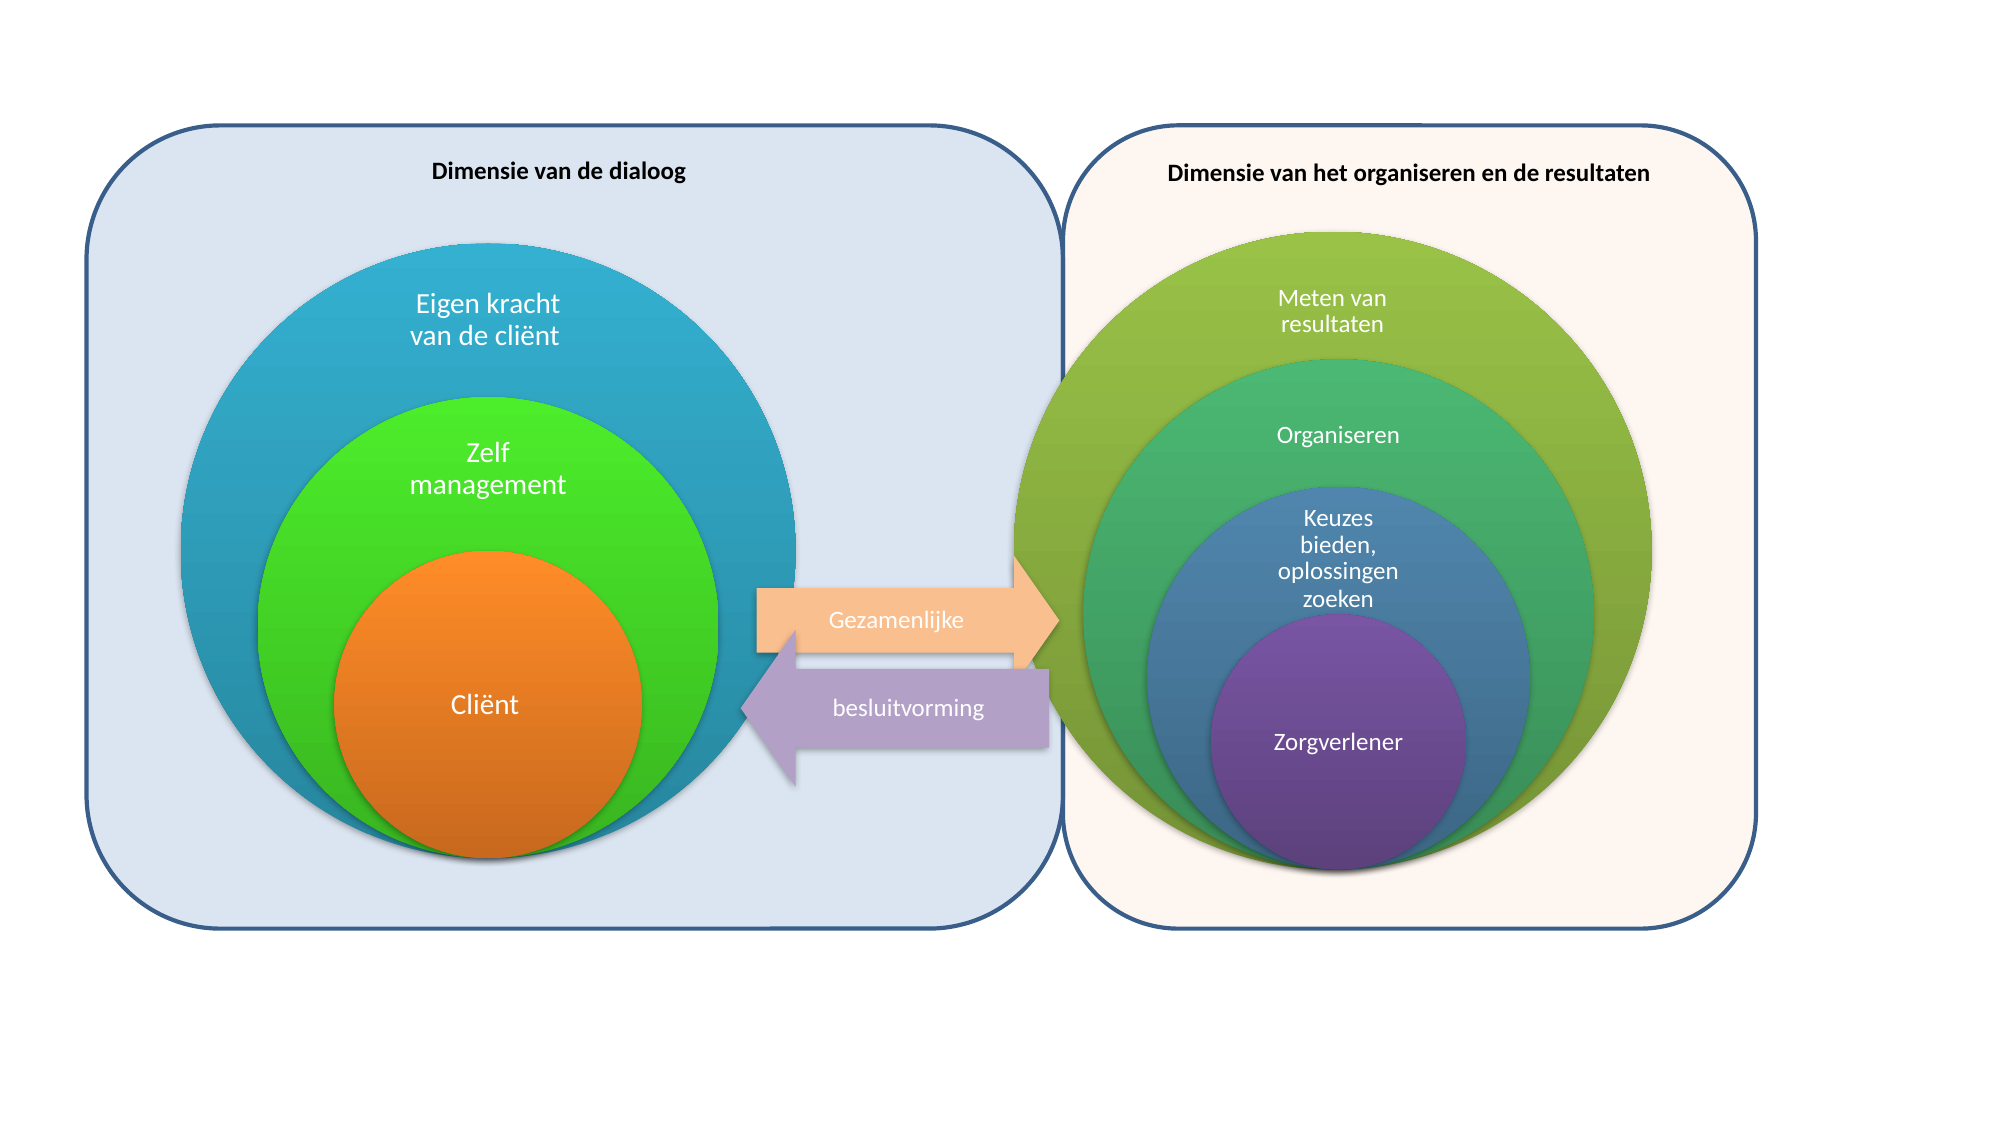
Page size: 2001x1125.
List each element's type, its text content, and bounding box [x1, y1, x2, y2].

text_box Dimensie van de dialoog [212, 147, 906, 193]
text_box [180, 243, 796, 859]
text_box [740, 555, 1060, 788]
text_box [86, 125, 1060, 929]
text_box [1063, 171, 1757, 929]
text_box [1108, 125, 1711, 149]
text_box Dimensie van het organiseren en de resultaten [1086, 149, 1733, 195]
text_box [1013, 231, 1652, 870]
